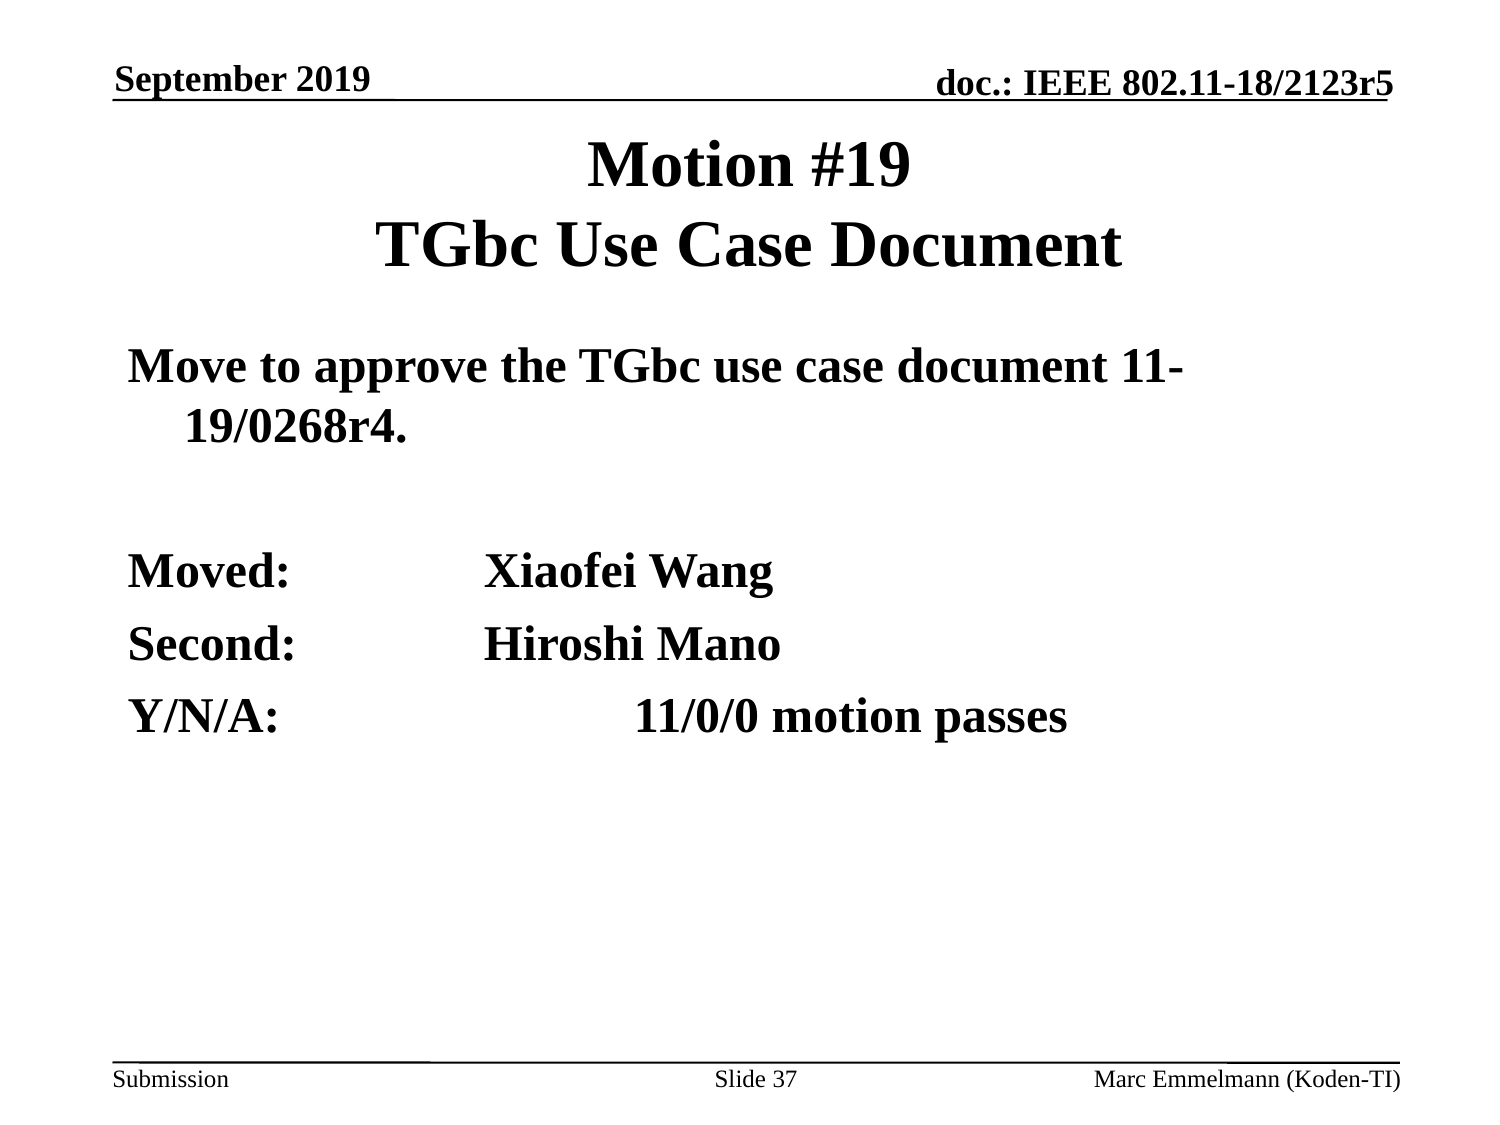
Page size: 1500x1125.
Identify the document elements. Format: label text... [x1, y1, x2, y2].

title Motion #19 TGbc Use Case Document [112, 112, 1388, 288]
footer Marc Emmelmann (Koden-TI) [878, 1061, 1402, 1093]
list Move to approve the TGbc use case document 11-19/0268r4. Moved: Xiaofei Wang Second: Hiroshi Mano Y/N/A: 11/0/0 motion passes [112, 324, 1388, 1000]
slide_number Slide 37 [712, 1061, 800, 1123]
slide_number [114, 54, 423, 100]
